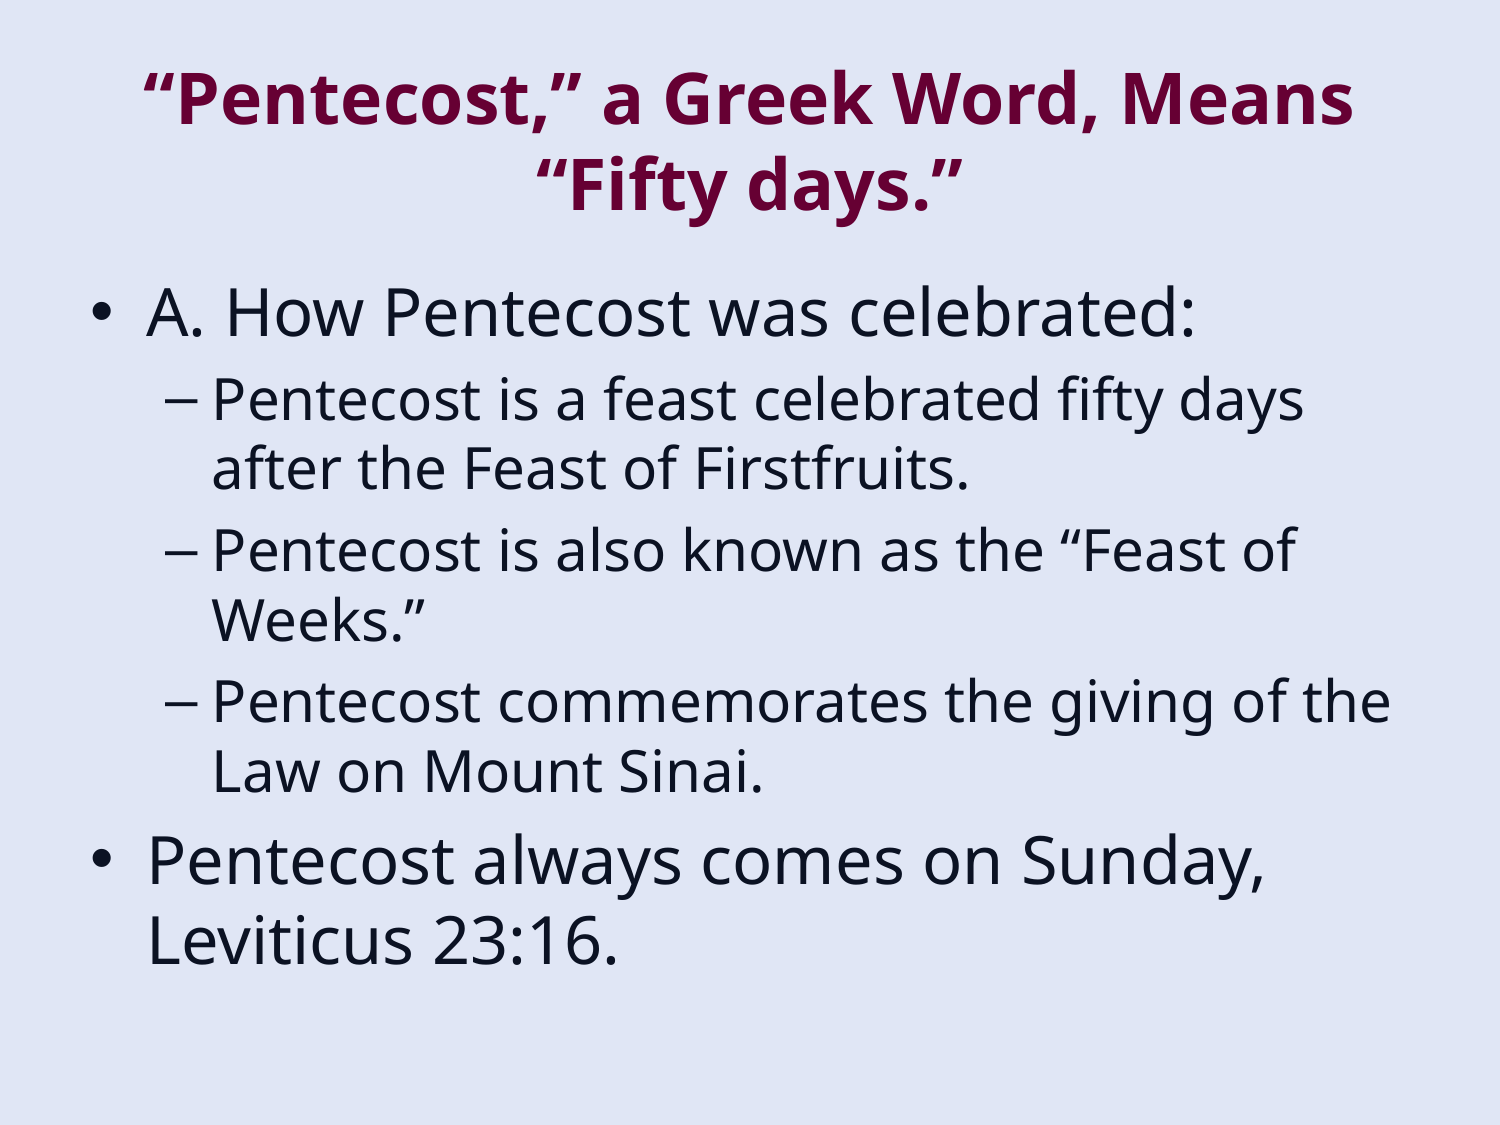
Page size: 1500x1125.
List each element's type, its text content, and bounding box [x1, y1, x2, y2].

list A. How Pentecost was celebrated: Pentecost is a feast celebrated fifty days after the Feast of Firstfruits. Pentecost is also known as the “Feast of Weeks.” Pentecost commemorates the giving of the Law on Mount Sinai. Pentecost always comes on Sunday, Leviticus 23:16. [75, 262, 1425, 1005]
title “Pentecost,” a Greek Word, Means “Fifty days.” [75, 45, 1425, 233]
